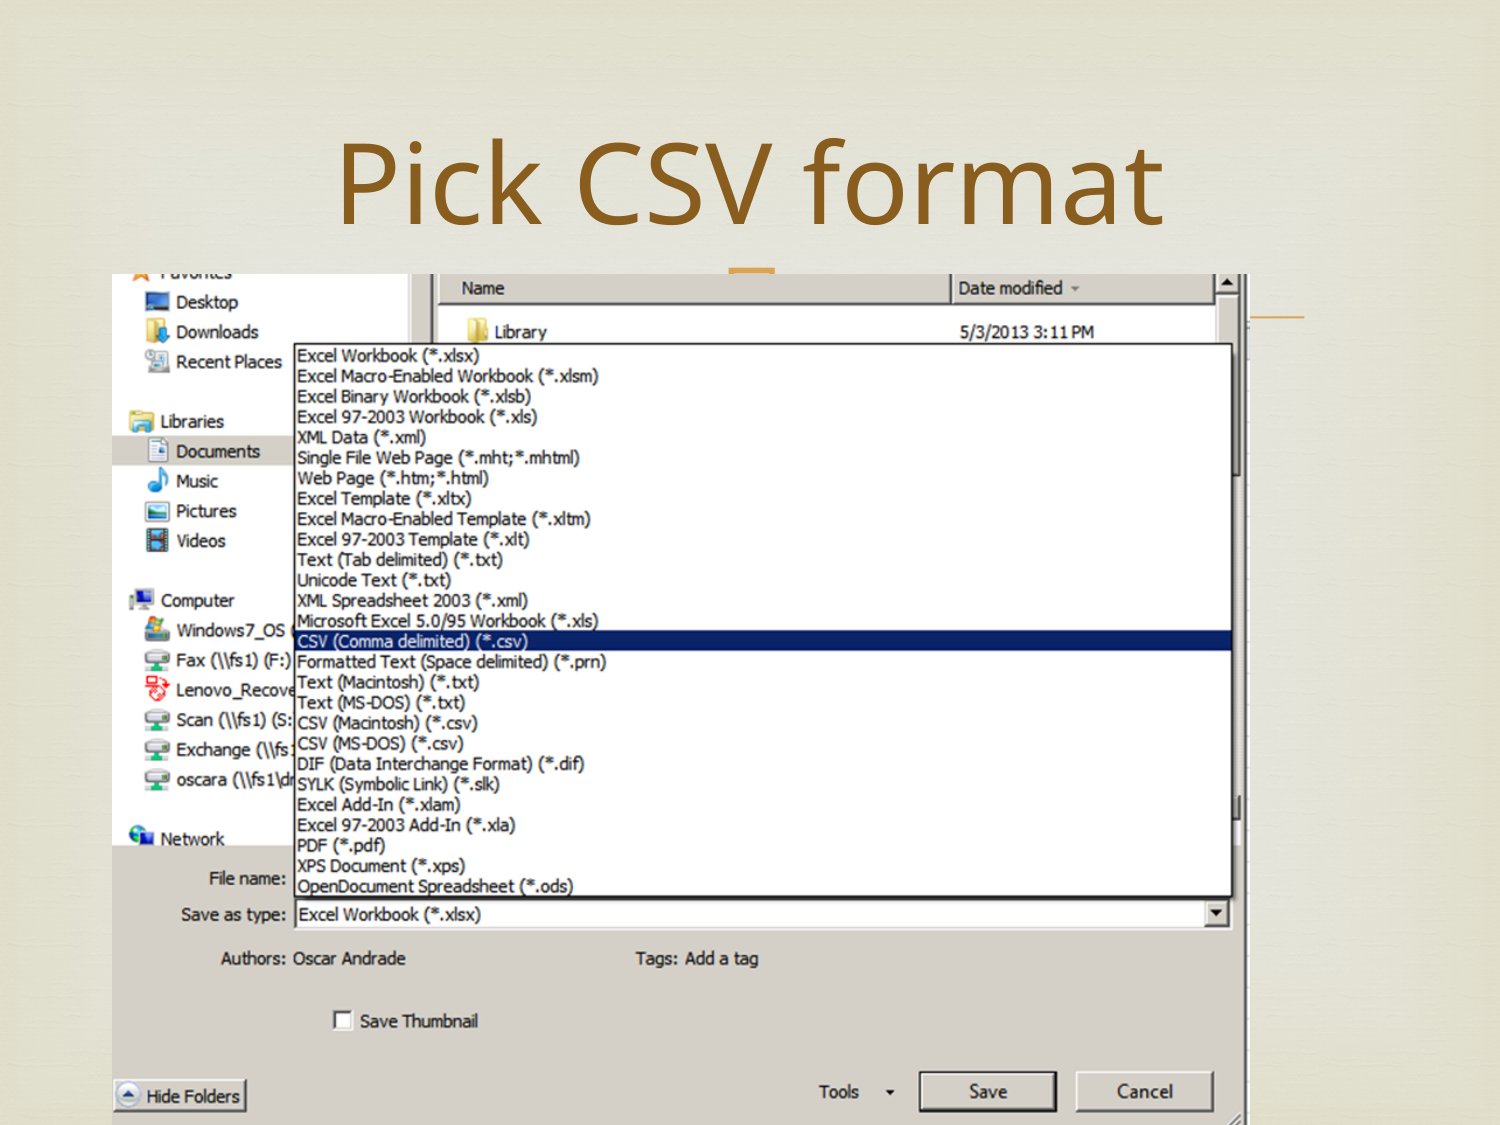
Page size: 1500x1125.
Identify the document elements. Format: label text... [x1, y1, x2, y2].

title Pick CSV format [112, 93, 1386, 267]
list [111, 274, 1251, 1125]
